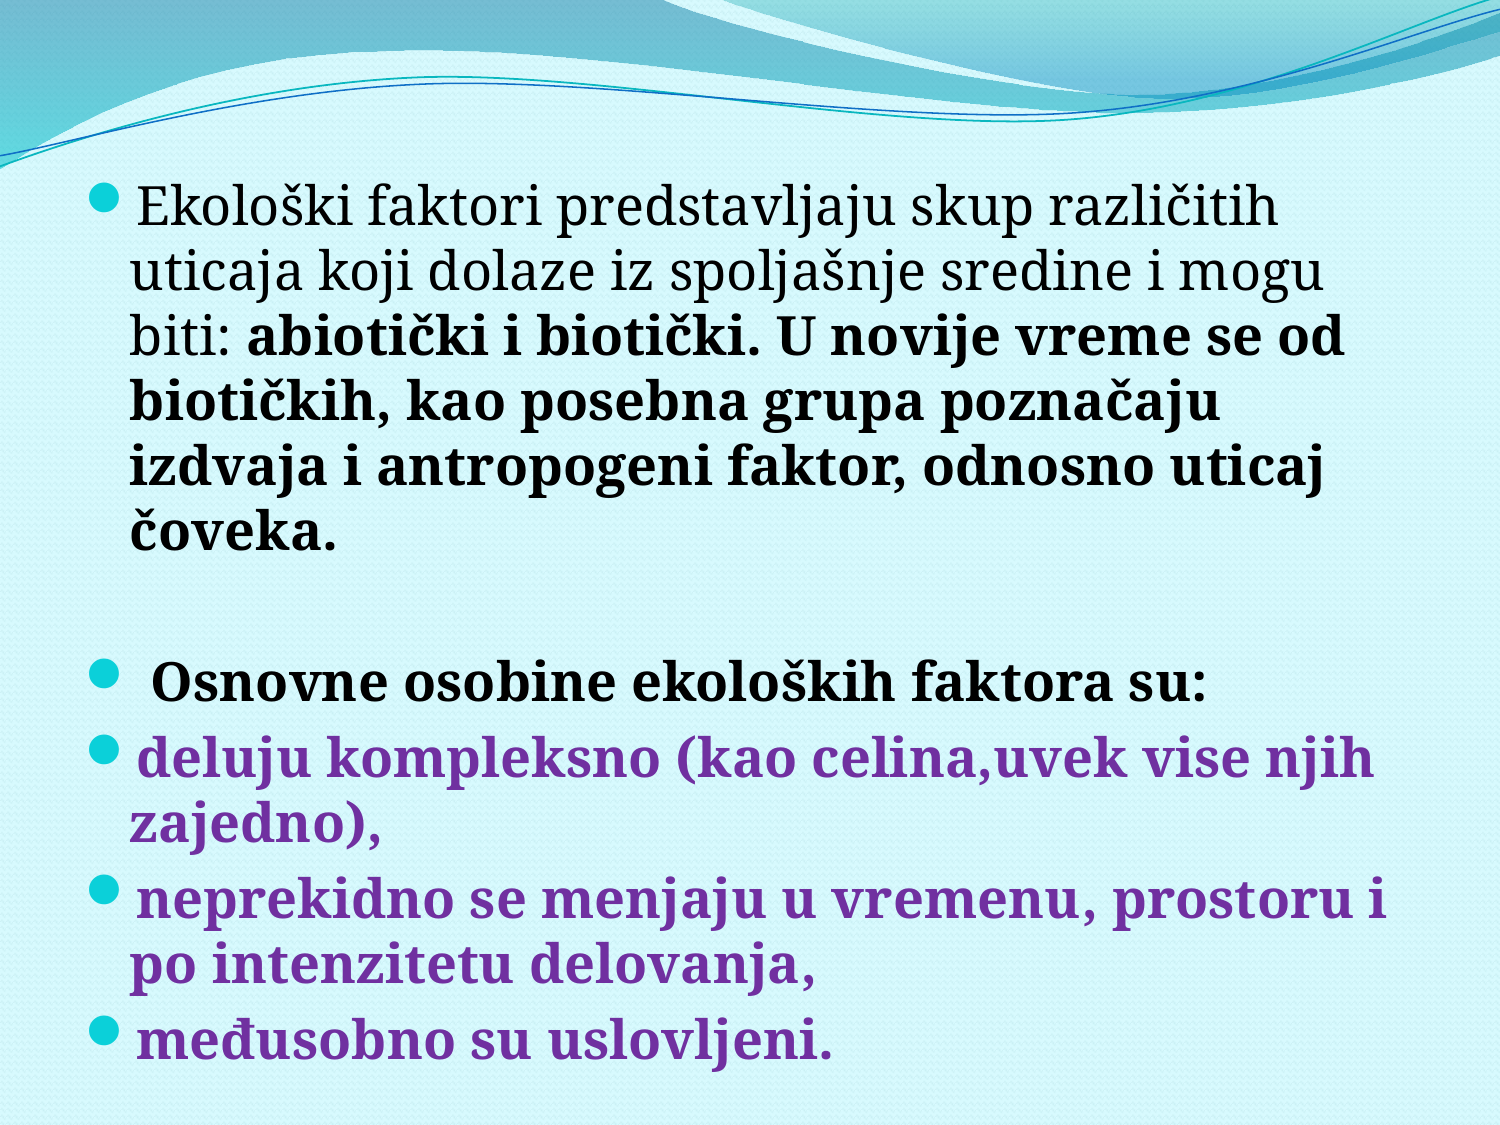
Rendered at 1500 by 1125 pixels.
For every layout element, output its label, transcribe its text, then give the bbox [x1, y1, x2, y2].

list Ekološki faktori predstavljaju skup različitih uticaja koji dolaze iz spoljašnje sredine i mogu biti: abiotički i biotički. U novije vreme se od biotičkih, kao posebna grupa poznačaju izdvaja i antropogeni faktor, odnosno uticaj čoveka. Osnovne osobine ekoloških faktora su: deluju kompleksno (kao celina,uvek vise njih zajedno), neprekidno se menjaju u vremenu, prostoru i po intenzitetu delovanja, međusobno su uslovljeni. [70, 164, 1421, 1067]
